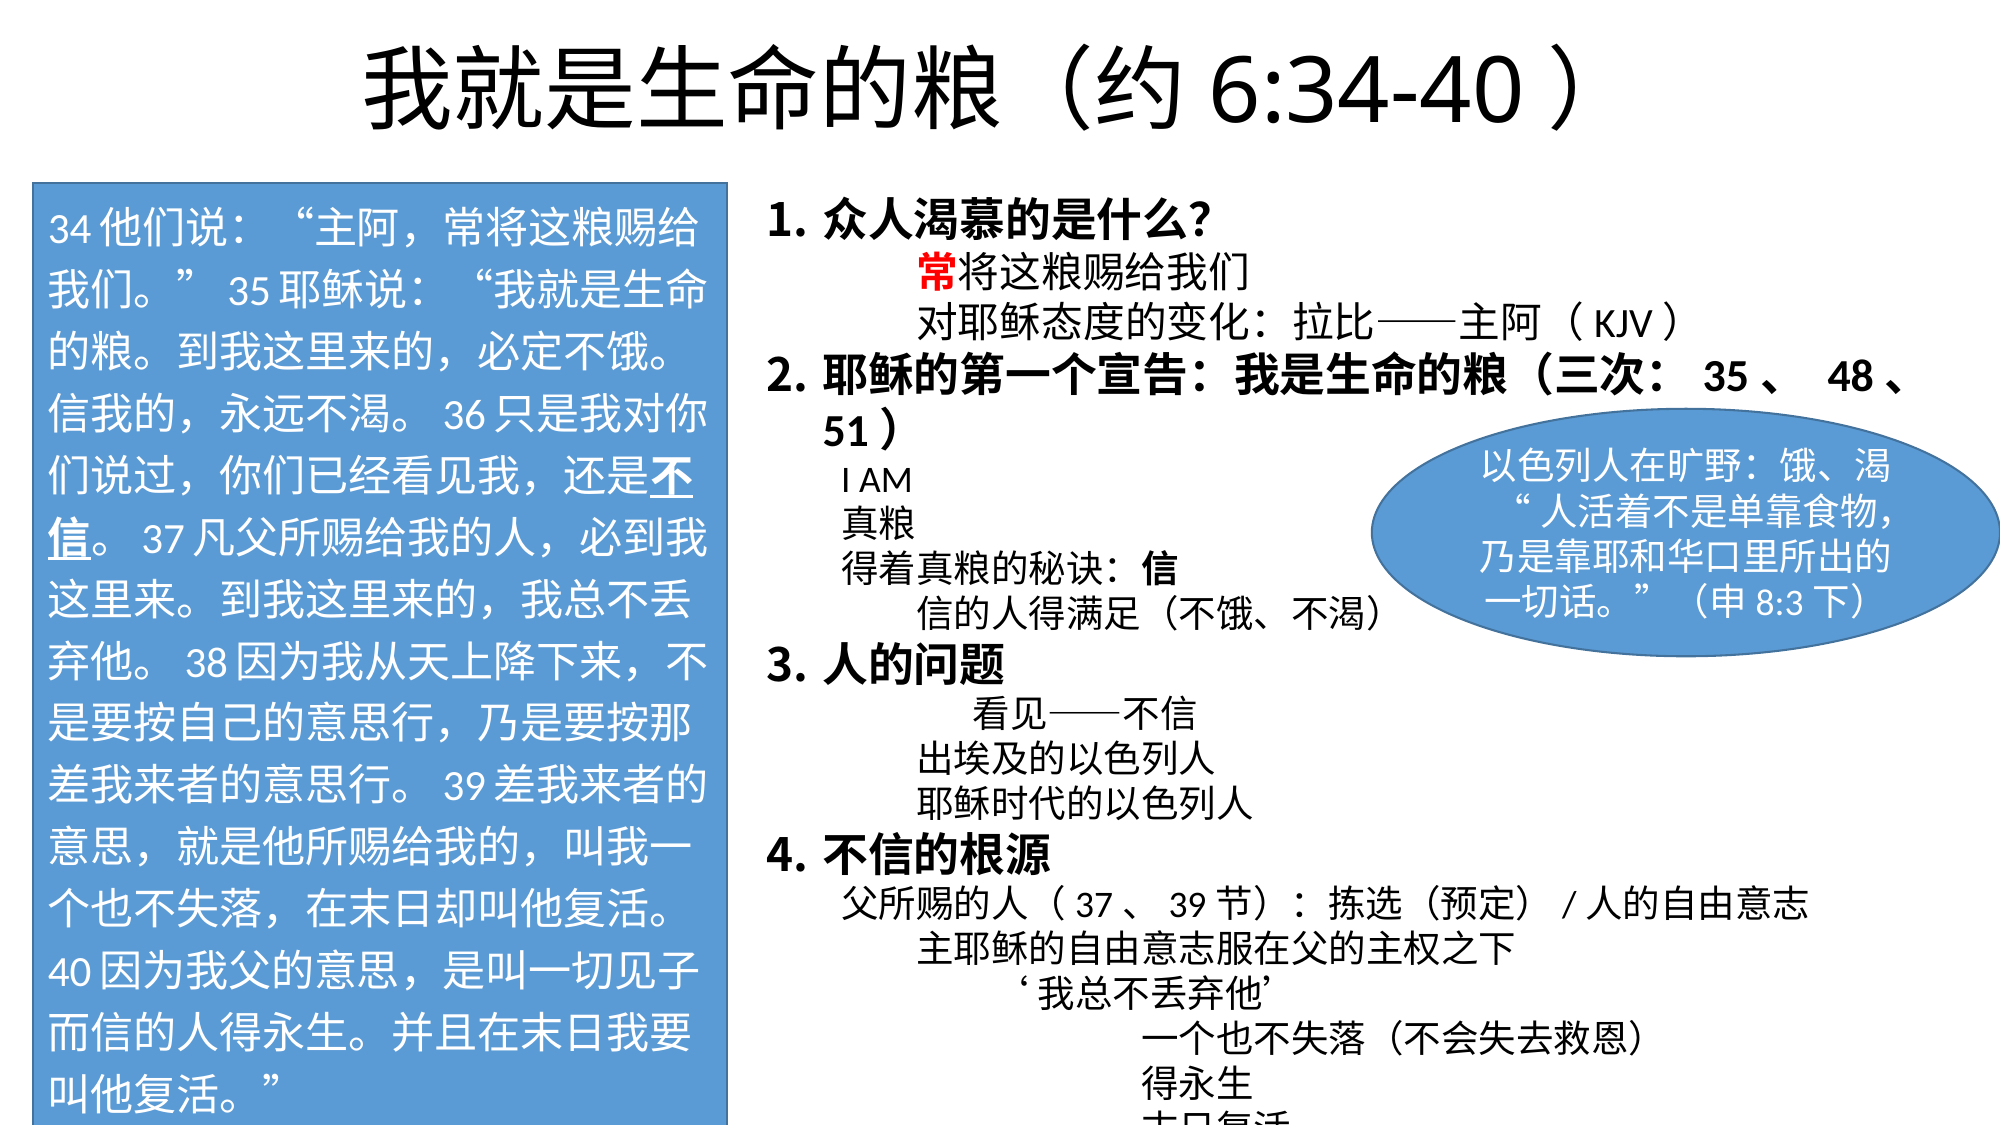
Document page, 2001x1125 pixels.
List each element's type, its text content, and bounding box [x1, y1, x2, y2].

text_box 众人渴慕的是什么？ 常将这粮赐给我们 对耶稣态度的变化：拉比——主阿（KJV） 耶稣的第一个宣告：我是生命的粮（三次：35、 48、51） I AM 真粮 得着真粮的秘诀：信 信的人得满足（不饿、不渴） 人的问题 看见——不信 出埃及的以色列人 耶稣时代的以色列人 不信的根源 父所赐的人（37、39节）：拣选（预定）/人的自由意志 主耶稣的自由意志服在父的主权之下 ‘我总不丢弃他’ 一个也不失落（不会失去救恩） 得永生 末日复活 [751, 183, 1979, 1125]
text_box 以色列人在旷野：饿、渴 “人活着不是单靠食物，乃是靠耶和华口里所出的一切话。”（申8:3下） [1370, 407, 2000, 658]
list 34他们说：“主阿，常将这粮赐给我们。”35耶稣说：“我就是生命的粮。到我这里来的，必定不饿。信我的，永远不渴。36只是我对你们说过，你们已经看见我，还是不信。37凡父所赐给我的人，必到我这里来。到我这里来的，我总不丢弃他。38因为我从天上降下来，不是要按自己的意思行，乃是要按那差我来者的意思行。39差我来者的意思，就是他所赐给我的，叫我一个也不失落，在末日却叫他复活。40因为我父的意思，是叫一切见子而信的人得永生。并且在末日我要叫他复活。” [32, 182, 728, 1125]
title 我就是生命的粮（约6:34-40） [137, 17, 1863, 168]
